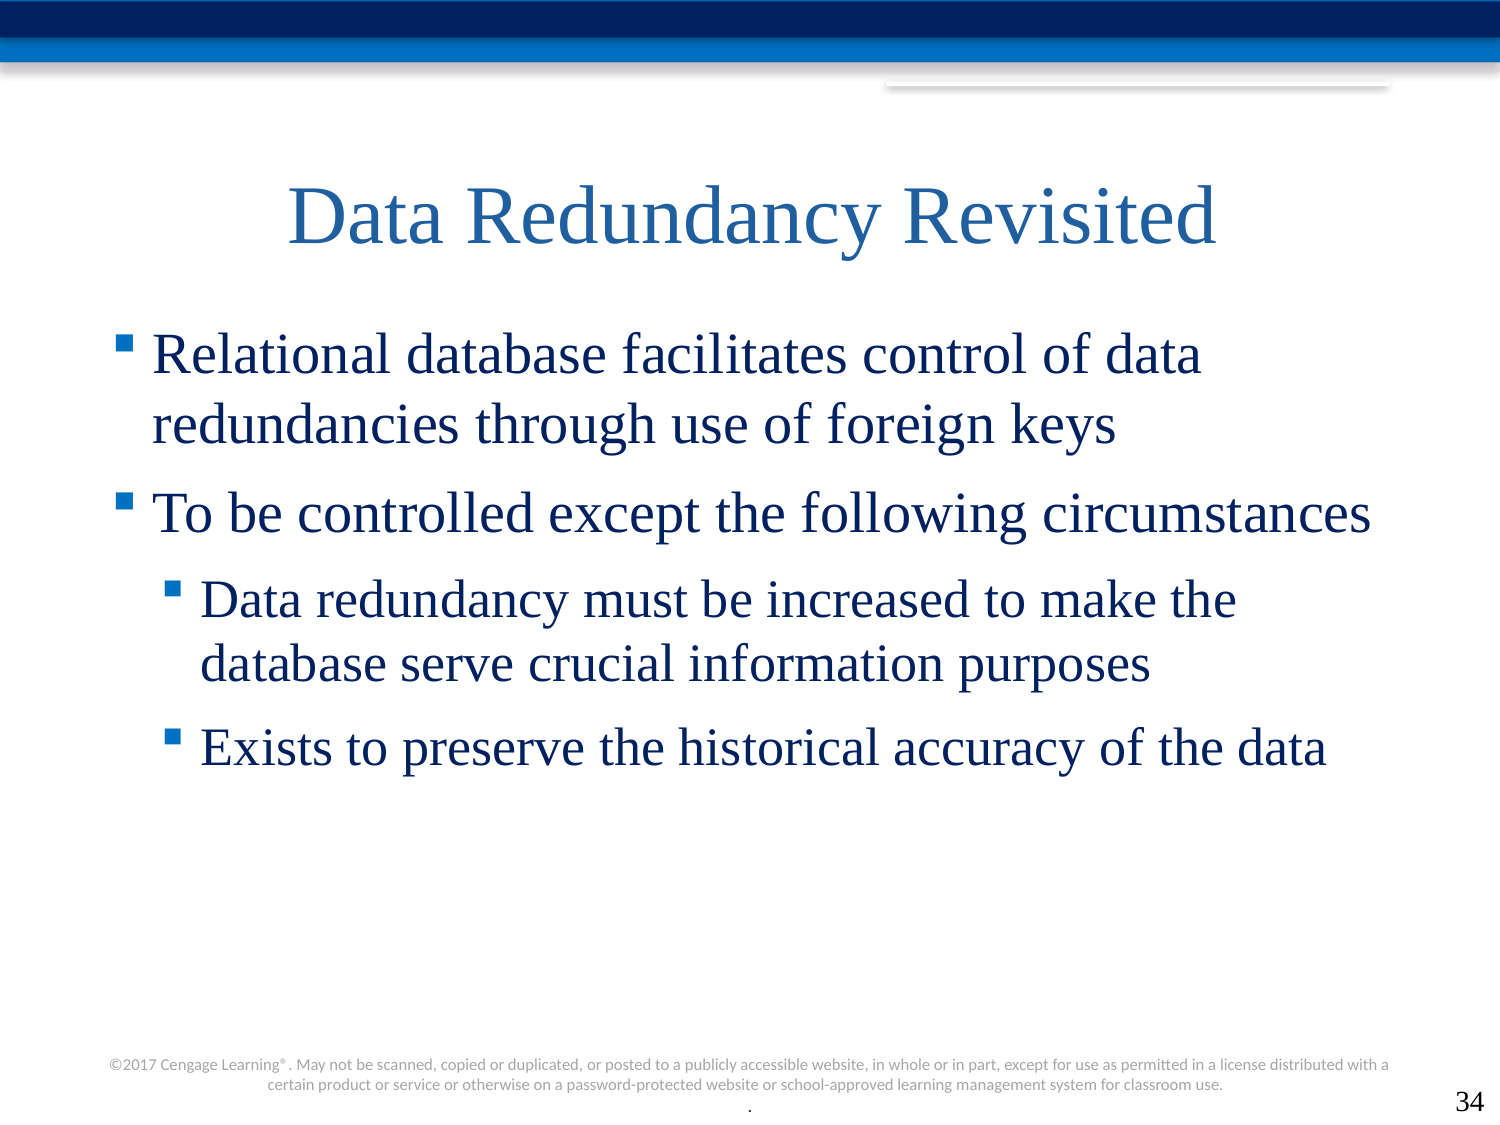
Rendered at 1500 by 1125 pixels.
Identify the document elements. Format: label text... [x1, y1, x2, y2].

slide_number 34 [1425, 1074, 1500, 1125]
list Relational database facilitates control of data redundancies through use of foreign keys To be controlled except the following circumstances Data redundancy must be increased to make the database serve crucial information purposes Exists to preserve the historical accuracy of the data [78, 307, 1428, 1112]
title Data Redundancy Revisited [78, 122, 1429, 298]
